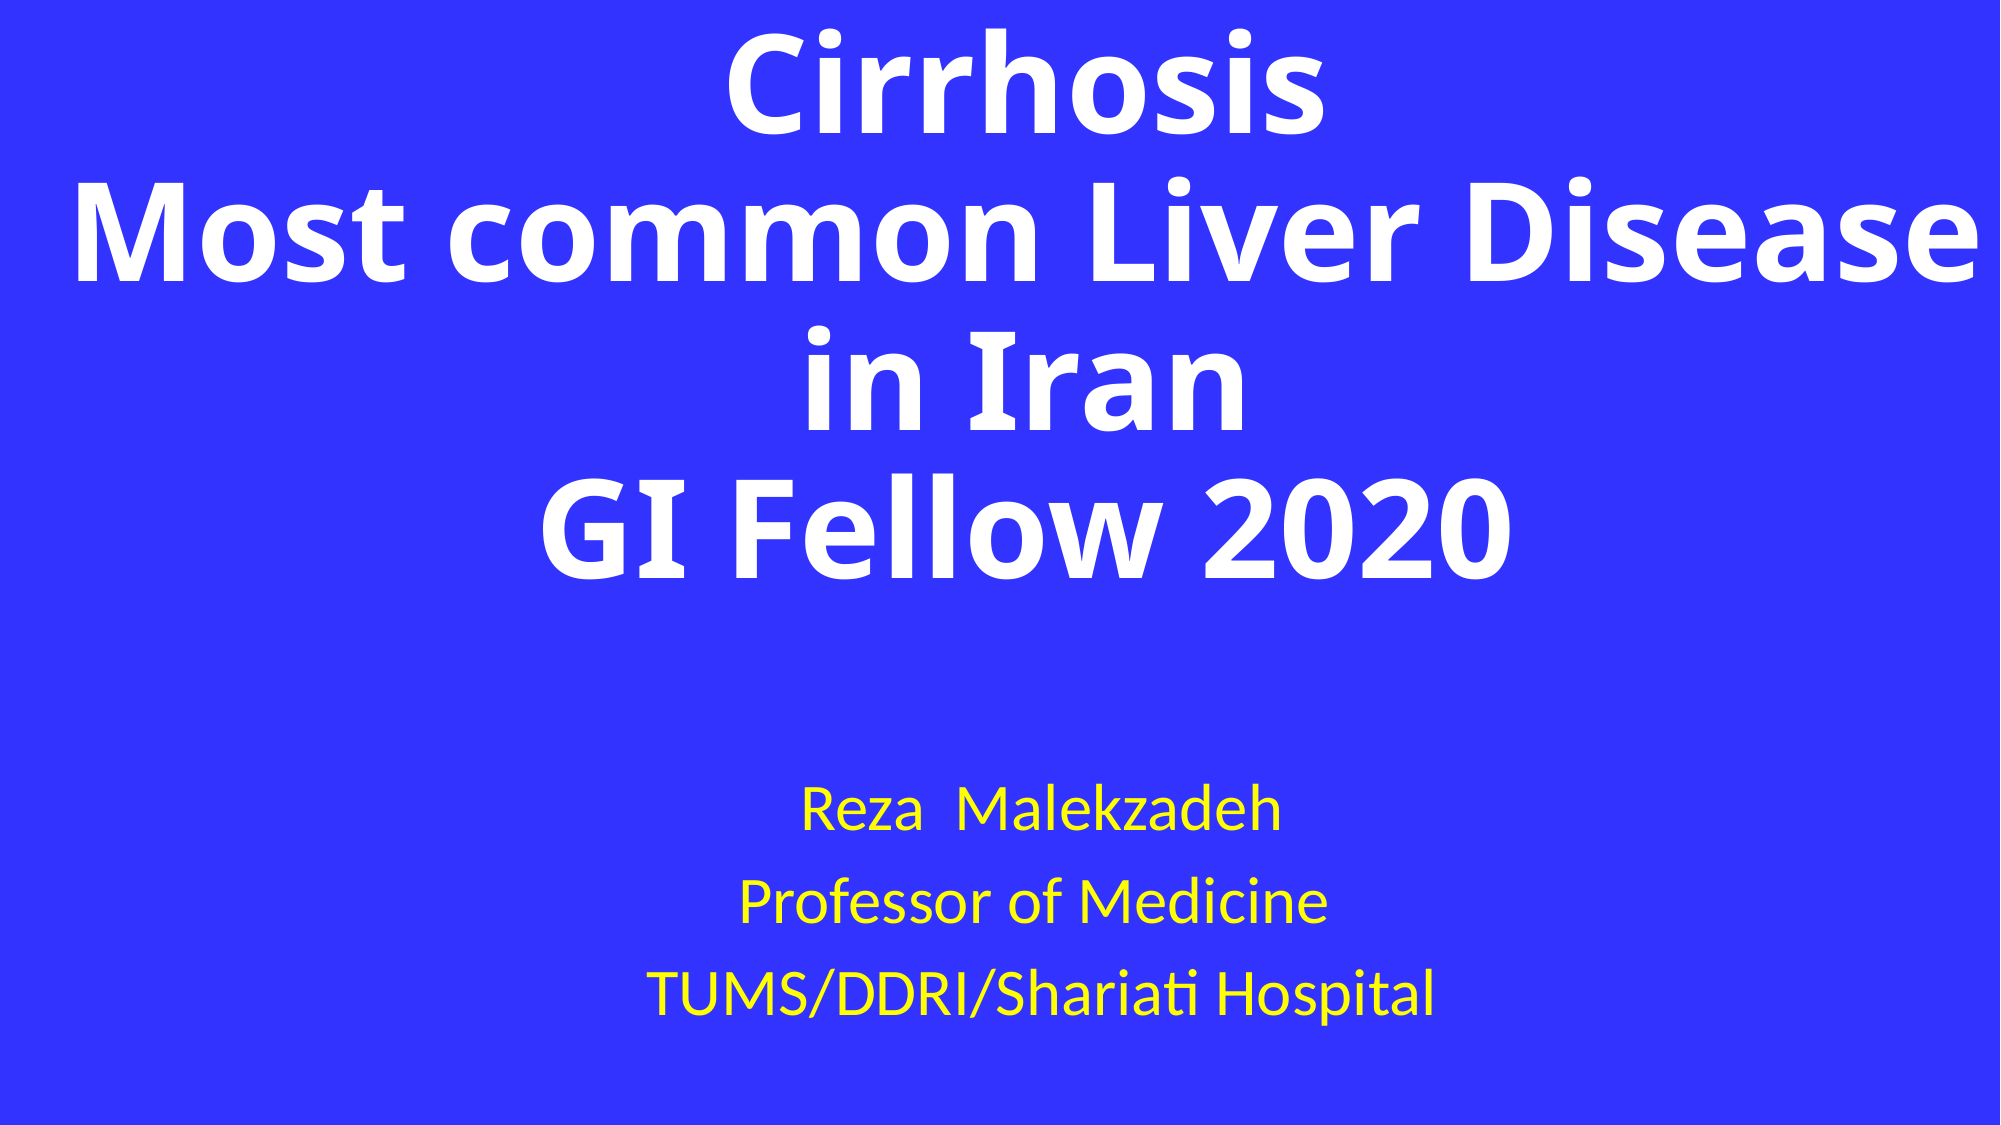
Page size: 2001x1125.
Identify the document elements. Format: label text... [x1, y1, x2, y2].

title Cirrhosis Most common Liver Disease in Iran GI Fellow 2020 [25, 224, 2000, 616]
subtitle Reza Malekzadeh Professor of Medicine TUMS/DDRI/Shariati Hospital [291, 765, 1792, 1037]
